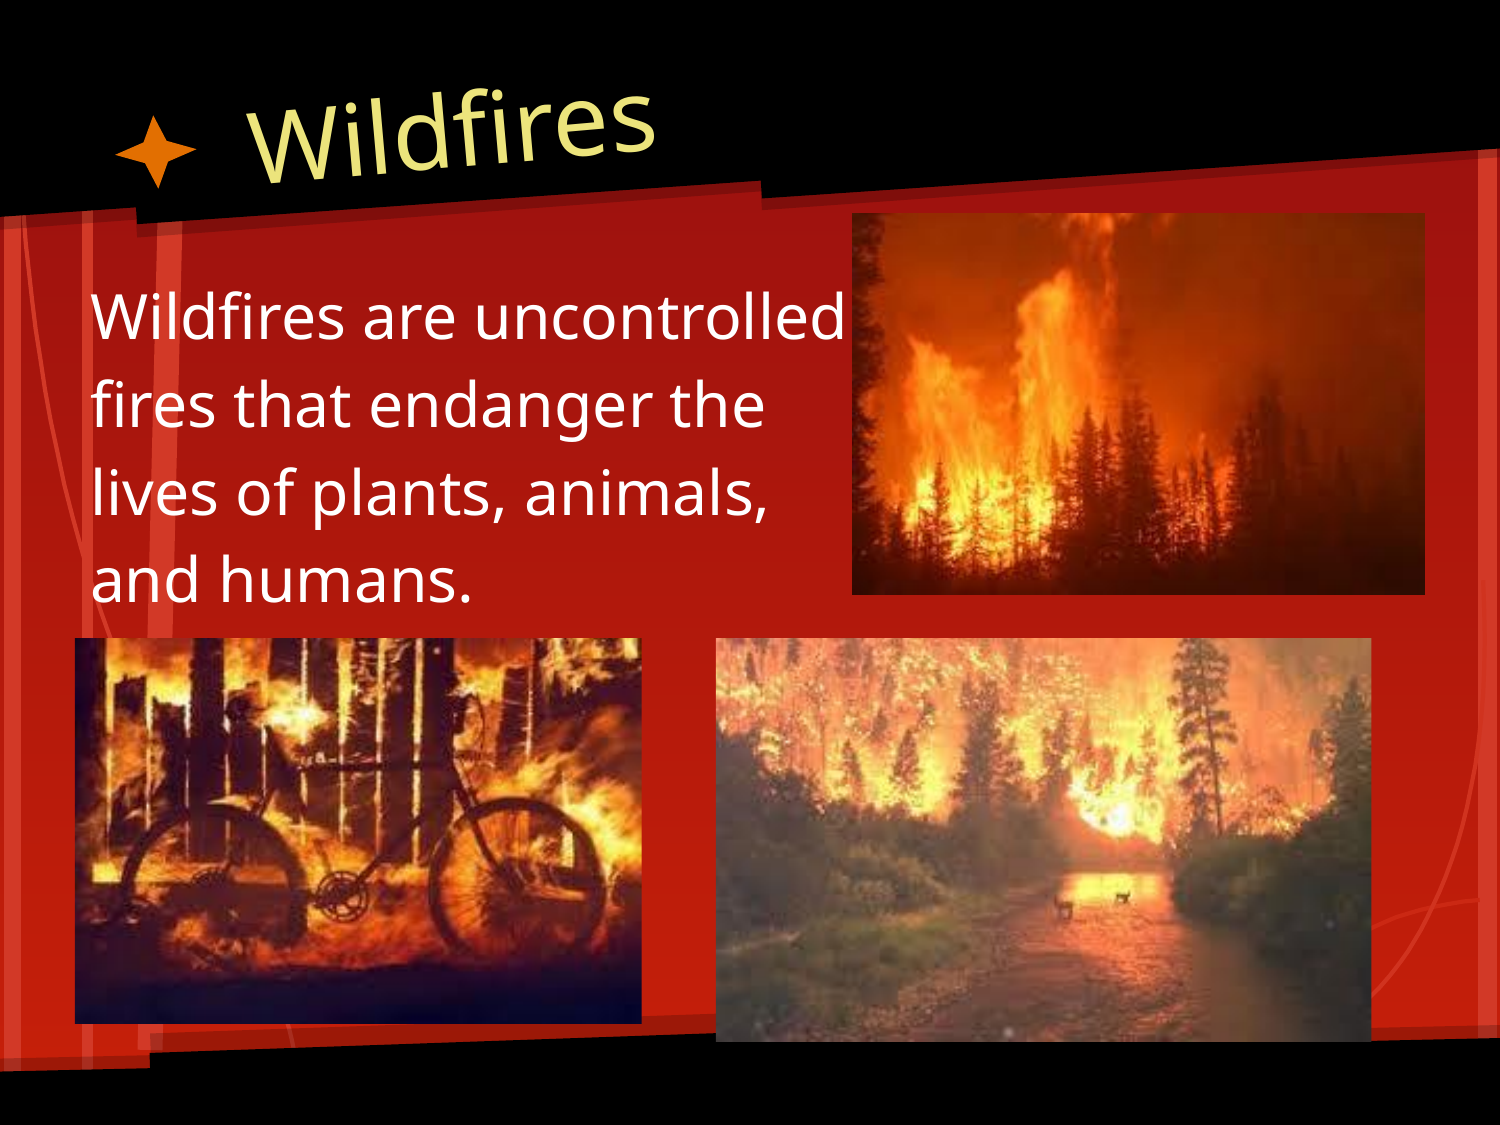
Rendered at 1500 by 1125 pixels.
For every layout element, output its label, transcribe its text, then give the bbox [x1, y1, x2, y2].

title Wildfires [186, 0, 1500, 259]
text_box [715, 638, 1372, 1042]
text_box [852, 213, 1425, 595]
text_box [74, 638, 642, 1024]
list Wildfires are uncontrolled fires that endanger the lives of plants, animals, and humans. [75, 262, 1425, 931]
